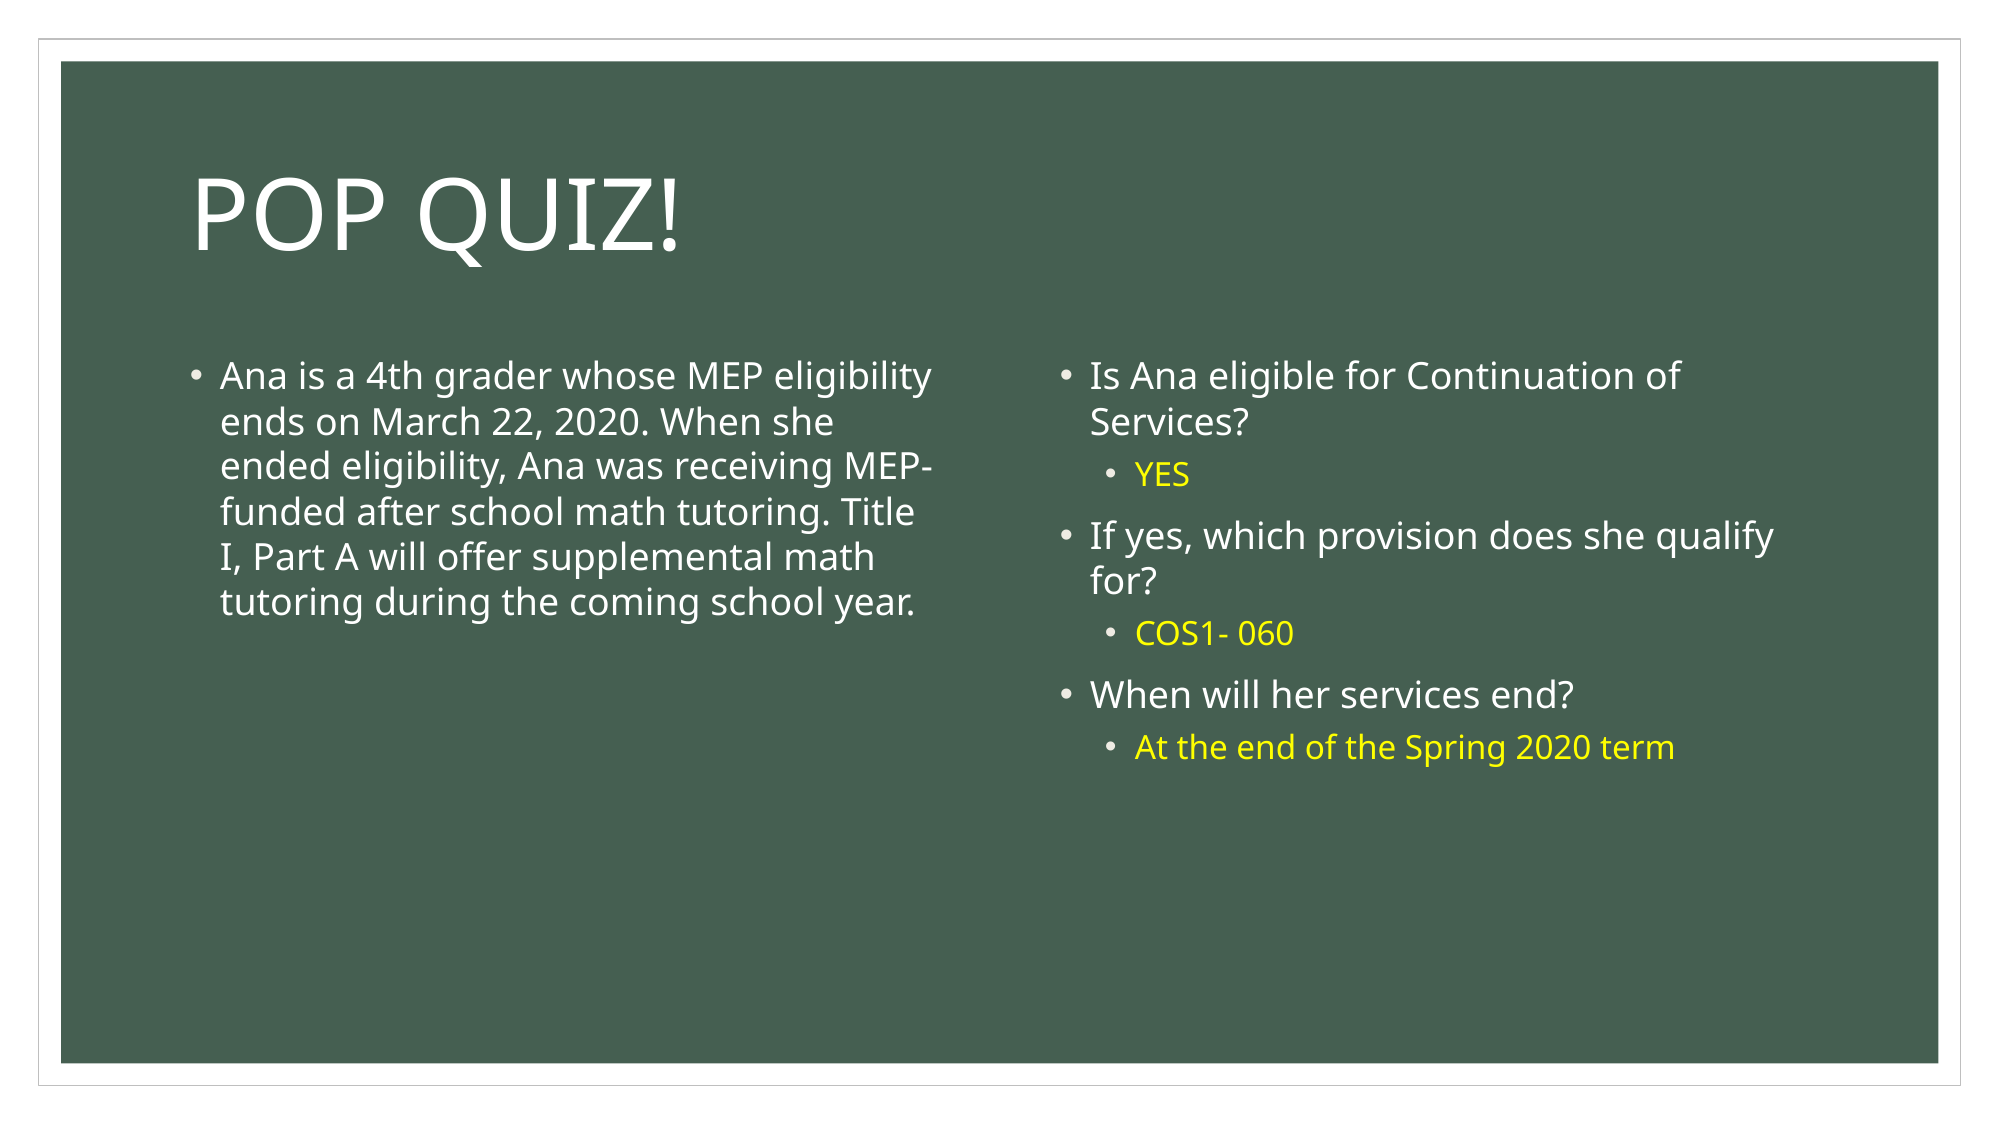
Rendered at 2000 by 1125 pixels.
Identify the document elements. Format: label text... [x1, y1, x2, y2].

title POP QUIZ! [174, 105, 1825, 331]
list Ana is a 4th grader whose MEP eligibility ends on March 22, 2020. When she ended eligibility, Ana was receiving MEP-funded after school math tutoring. Title I, Part A will offer supplemental math tutoring during the coming school year. [174, 345, 955, 960]
list Is Ana eligible for Continuation of Services? YES If yes, which provision does she qualify for? COS1- 060 When will her services end? At the end of the Spring 2020 term [1044, 345, 1825, 960]
